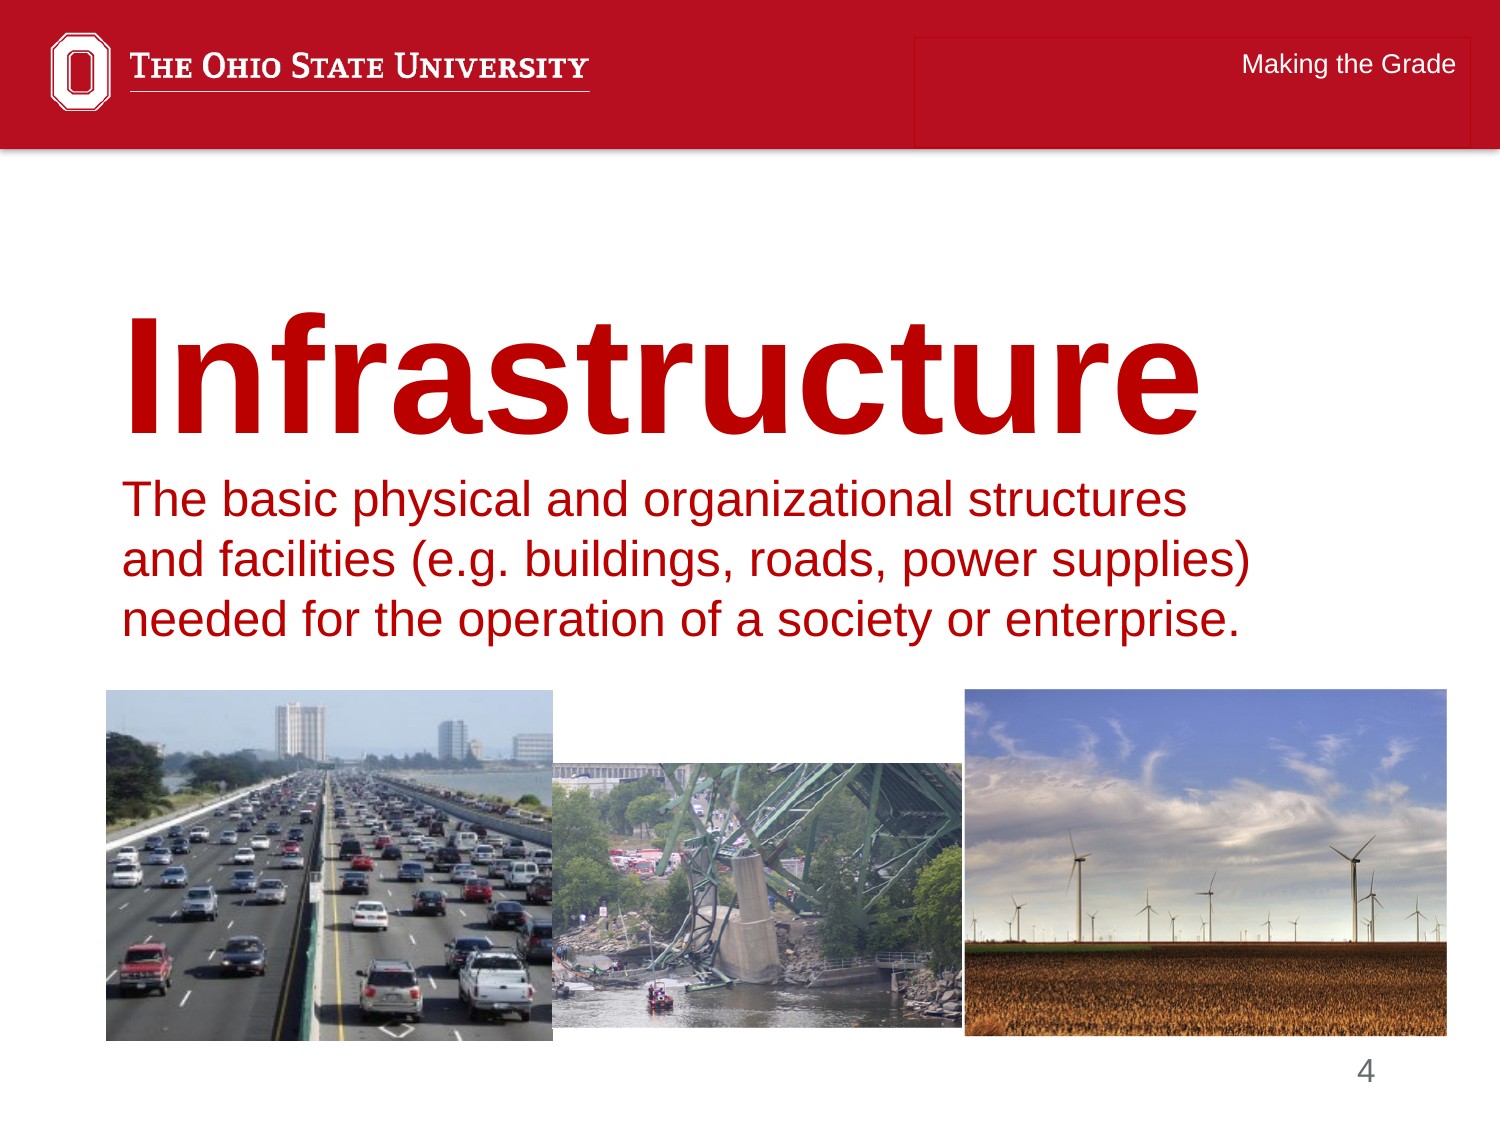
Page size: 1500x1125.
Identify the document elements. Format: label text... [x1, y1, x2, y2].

picture [50, 32, 590, 111]
picture [106, 686, 1450, 1041]
list Making the Grade [914, 37, 1471, 148]
list Infrastructure The basic physical and organizational structures and facilities (e.g. buildings, roads, power supplies) needed for the operation of a society or enterprise. [106, 284, 1287, 761]
